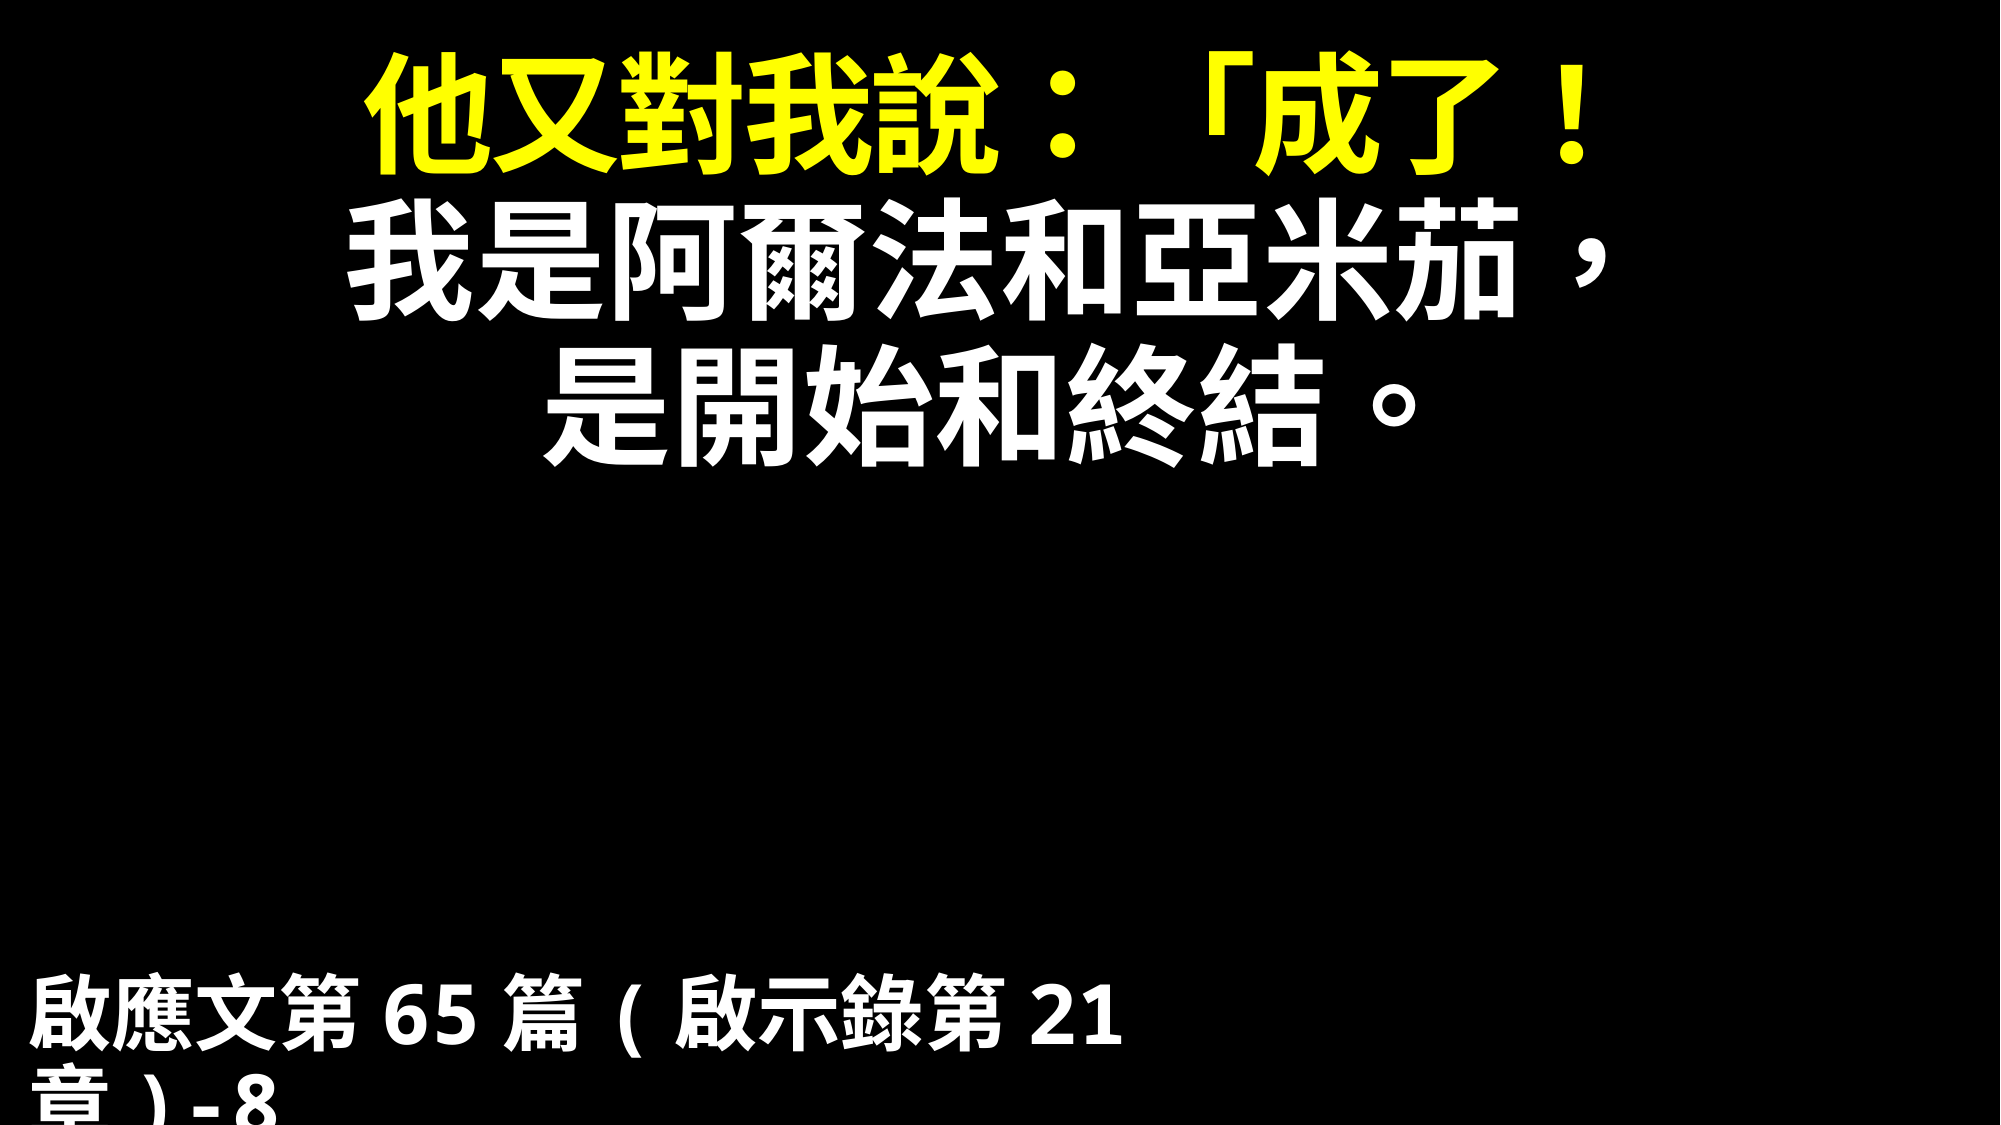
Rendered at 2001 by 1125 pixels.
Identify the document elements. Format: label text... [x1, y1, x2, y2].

text_box 啟應文第65篇(啟示錄第21章)-8 [13, 1000, 1224, 1125]
text_box 他又對我說：「成了！ 我是阿爾法和亞米茄， 是開始和終結。 [13, 36, 1987, 501]
